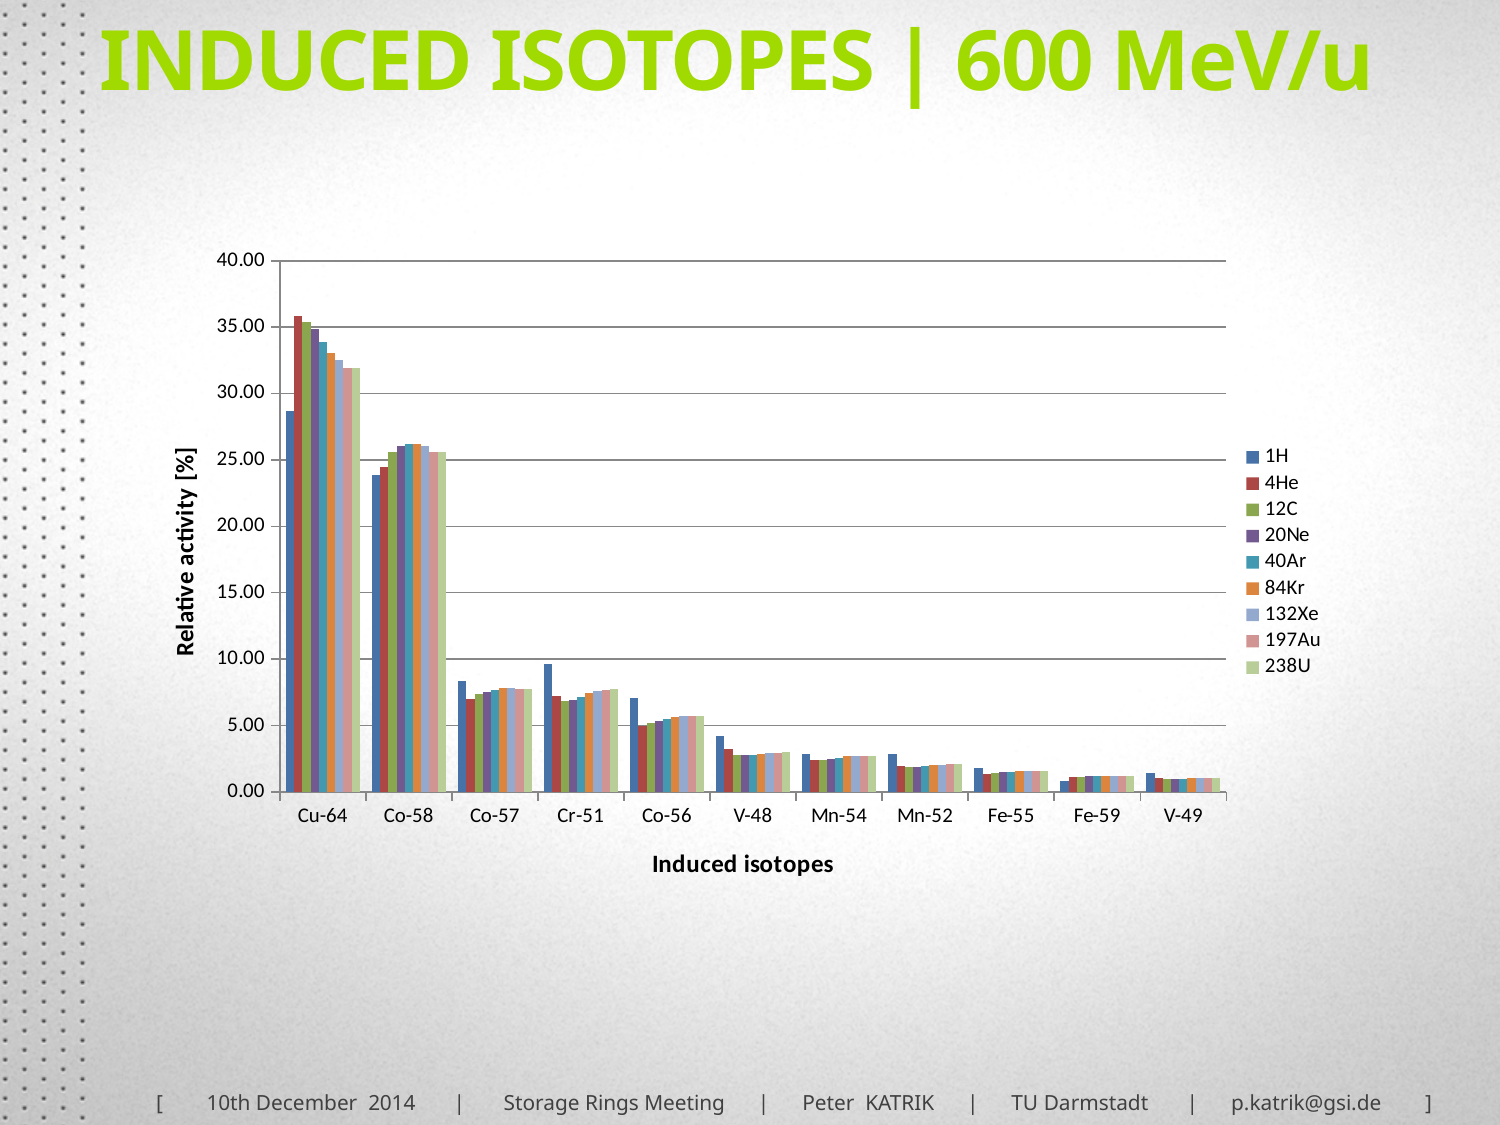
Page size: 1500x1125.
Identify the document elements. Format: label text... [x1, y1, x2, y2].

chart [159, 237, 1341, 888]
text_box [ 10th December 2014 | Storage Rings Meeting | Peter KATRIK | TU Darmstadt | p.katrik@gsi.de ] [88, 1082, 1500, 1125]
text_box INDUCED ISOTOPES | 600 MeV/u [85, 0, 1500, 115]
picture [0, 0, 1500, 1125]
